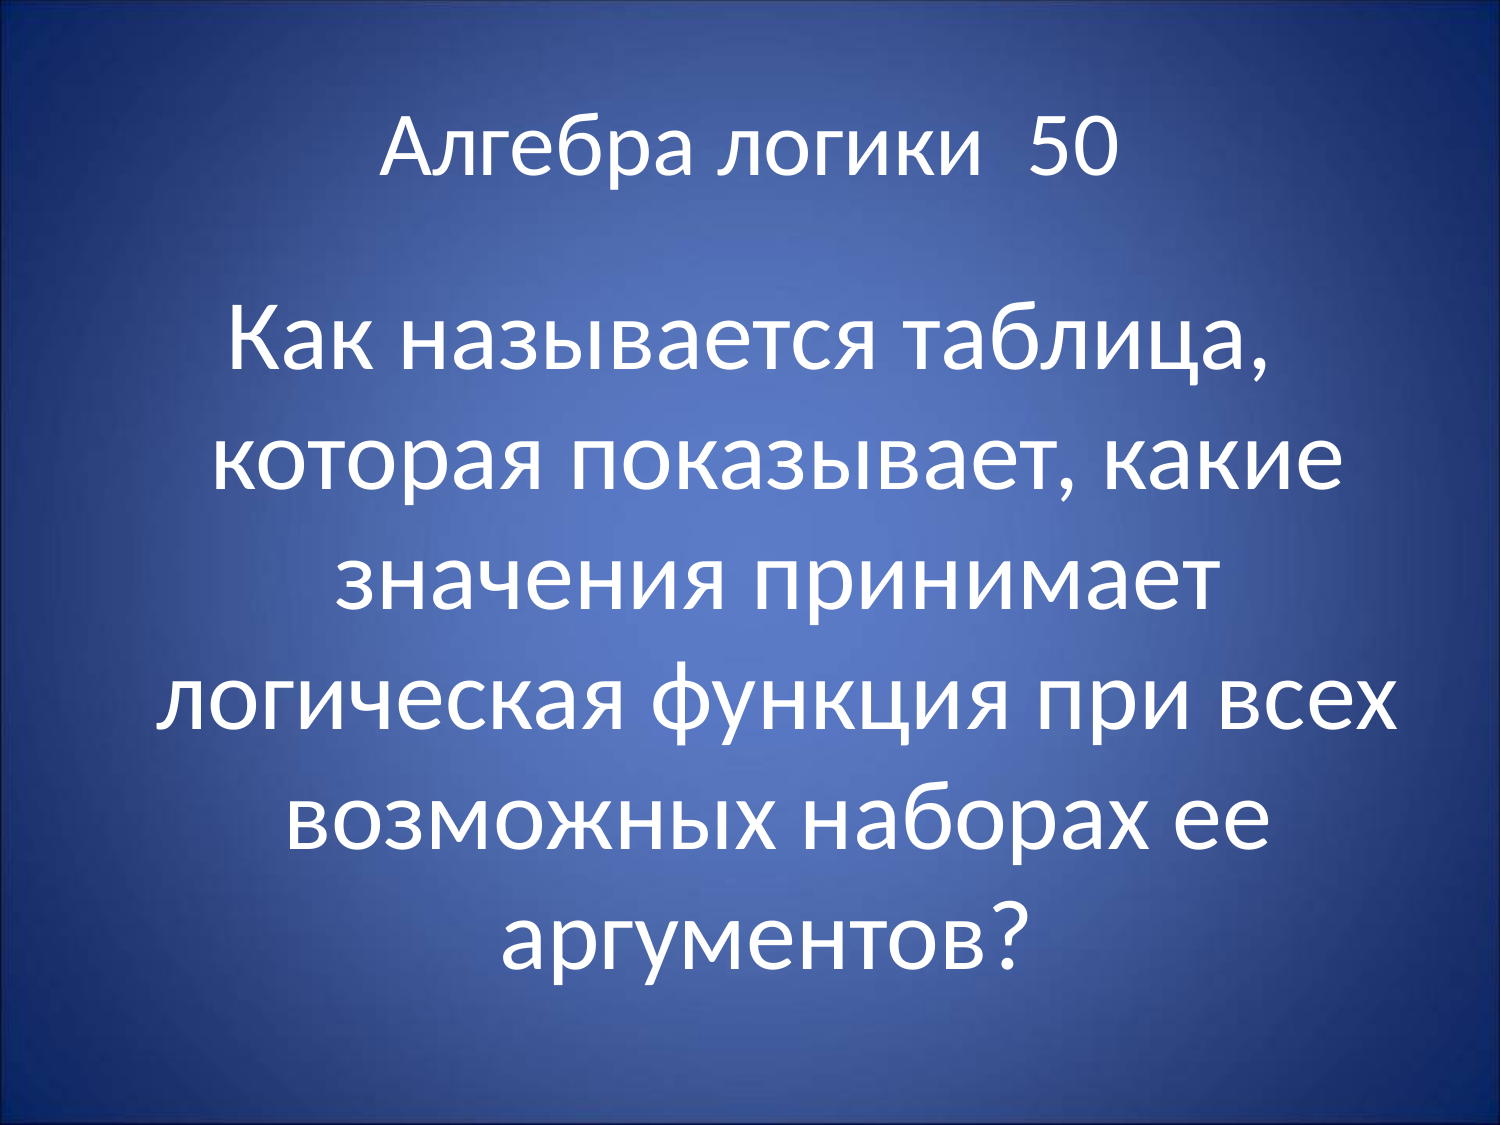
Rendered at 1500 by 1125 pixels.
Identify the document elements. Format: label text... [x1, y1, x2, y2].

title Алгебра логики 50 [74, 44, 1426, 233]
list Как называется таблица, которая показывает, какие значения принимает логическая функция при всех возможных наборах ее аргументов? [74, 262, 1426, 1006]
picture [0, 0, 1500, 1125]
